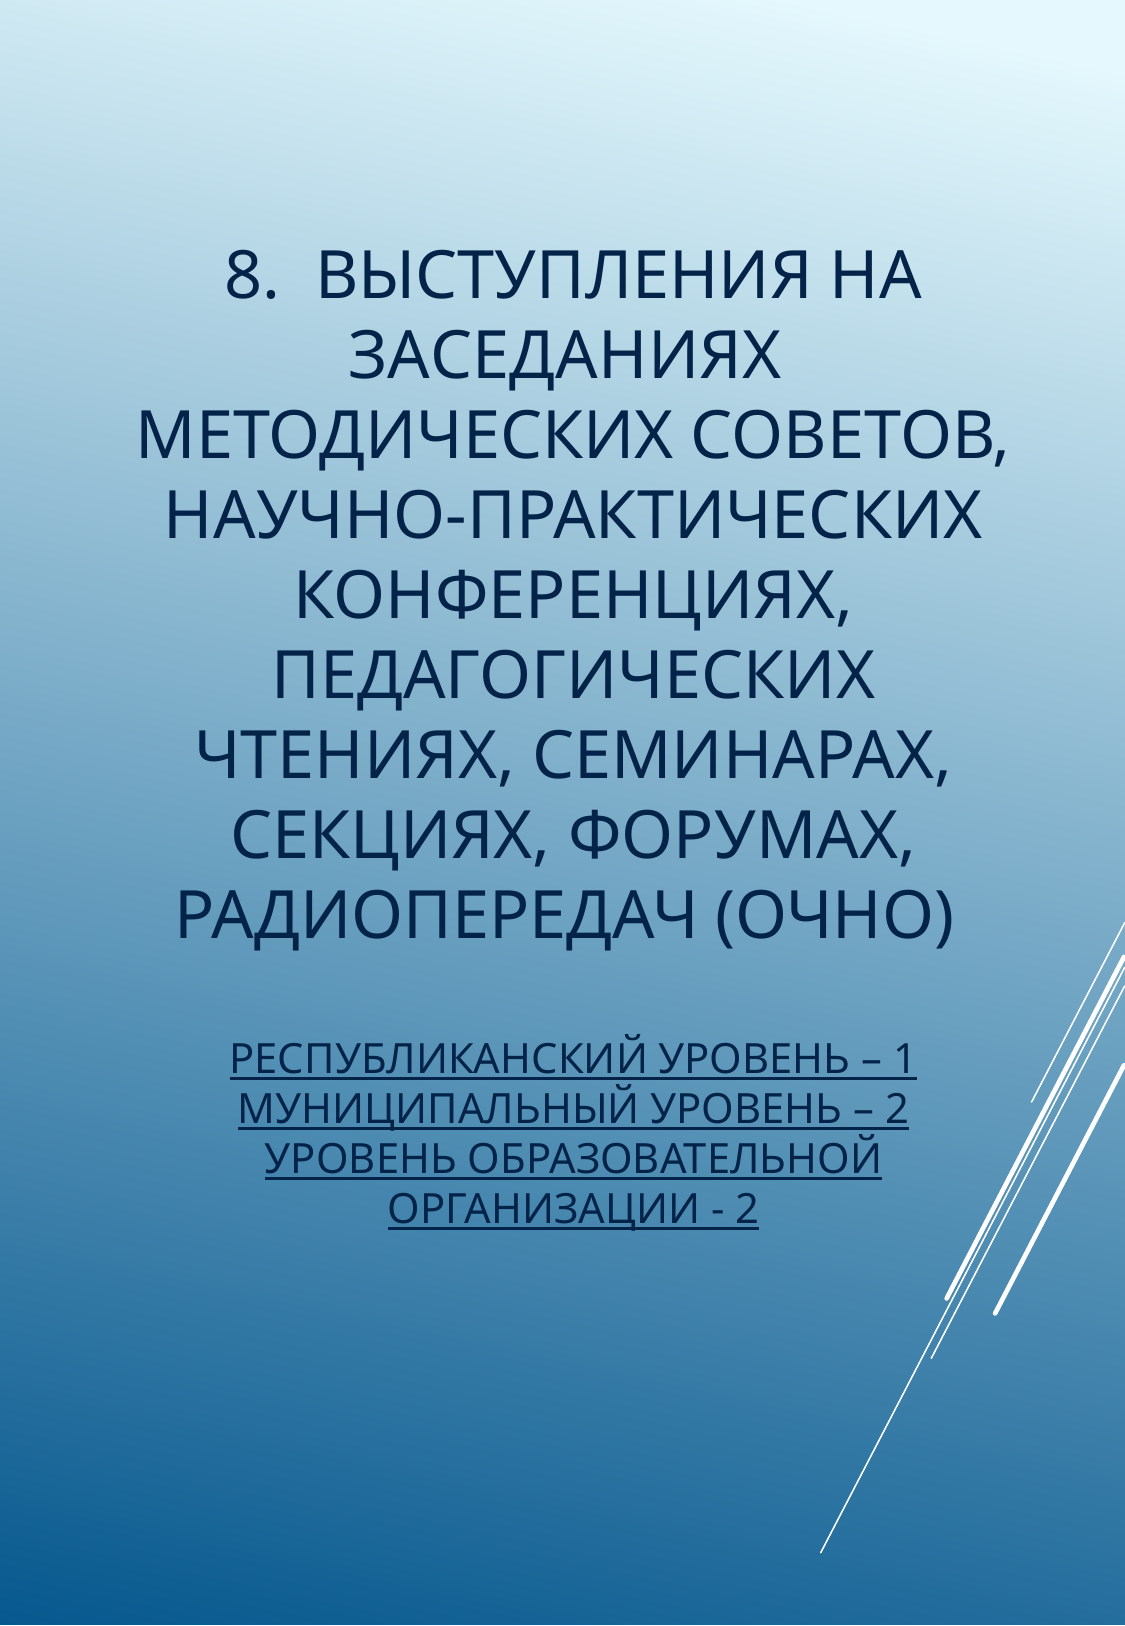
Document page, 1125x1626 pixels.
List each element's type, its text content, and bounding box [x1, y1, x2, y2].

title 8. Выступления на заседаниях методических советов, научно-практических конференциях, педагогических чтениях, семинарах, секциях, форумах, радиопередач (очно) республиканский уровень – 1 муниципальный уровень – 2 уровень образовательной организации - 2 [90, 374, 1058, 1090]
